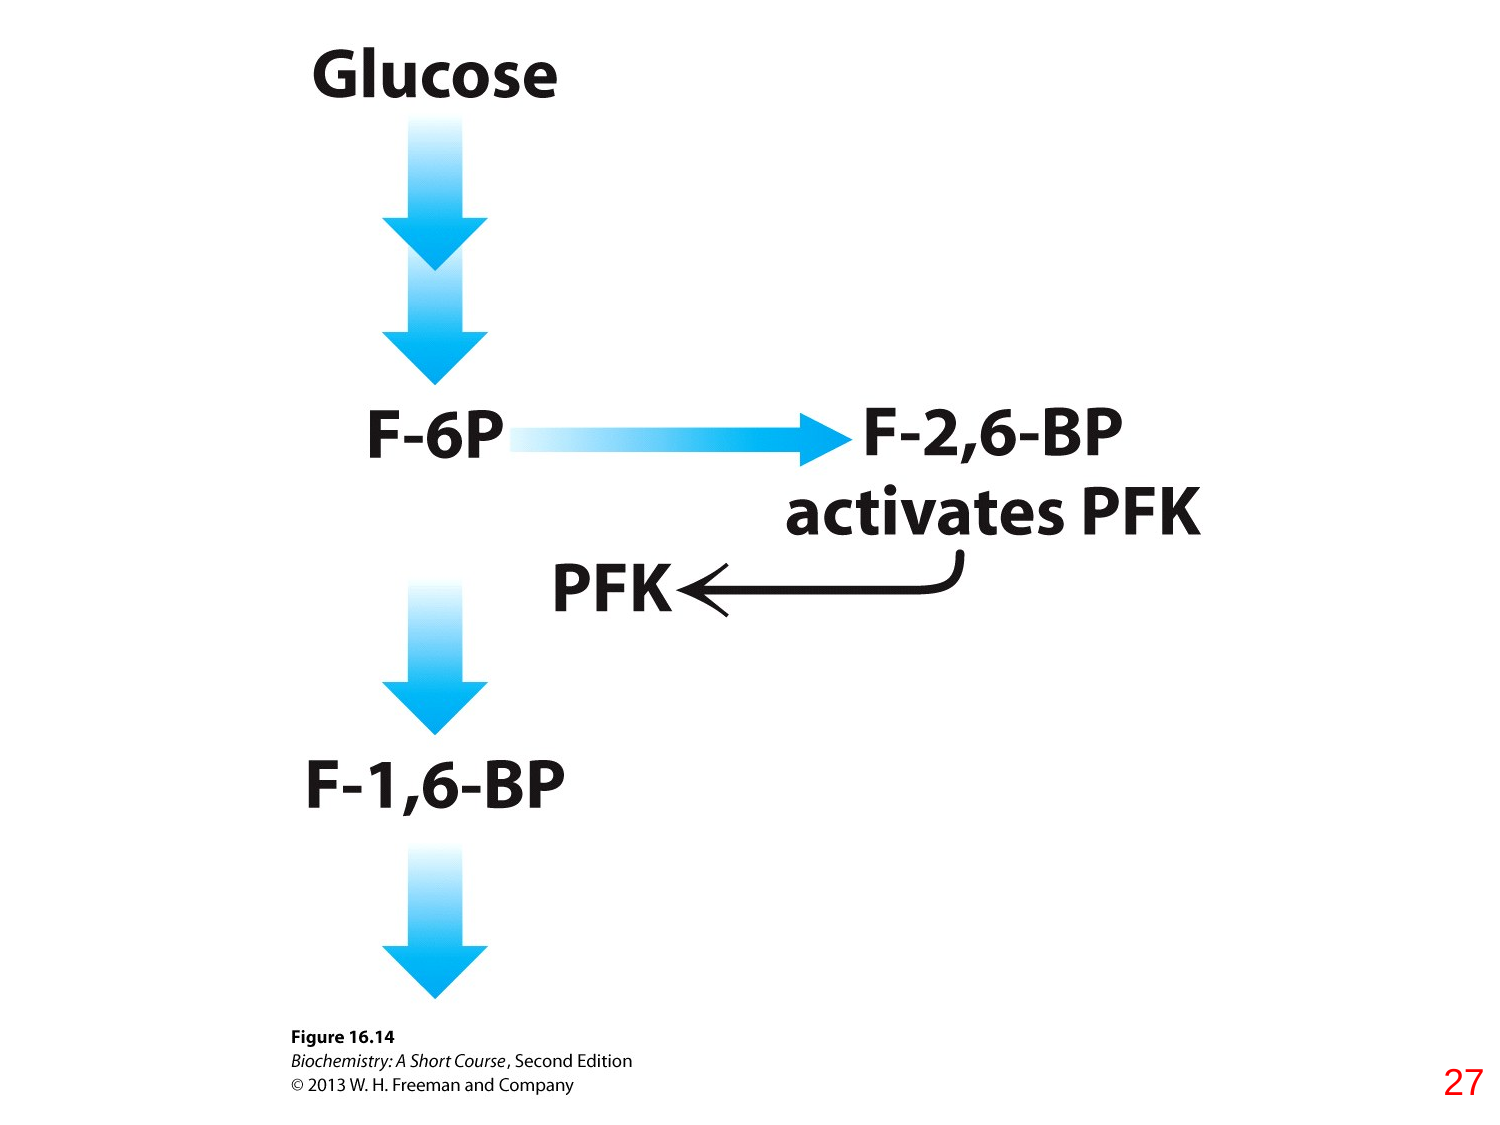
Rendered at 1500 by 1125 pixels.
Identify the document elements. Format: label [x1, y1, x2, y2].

picture [283, 26, 1219, 1099]
